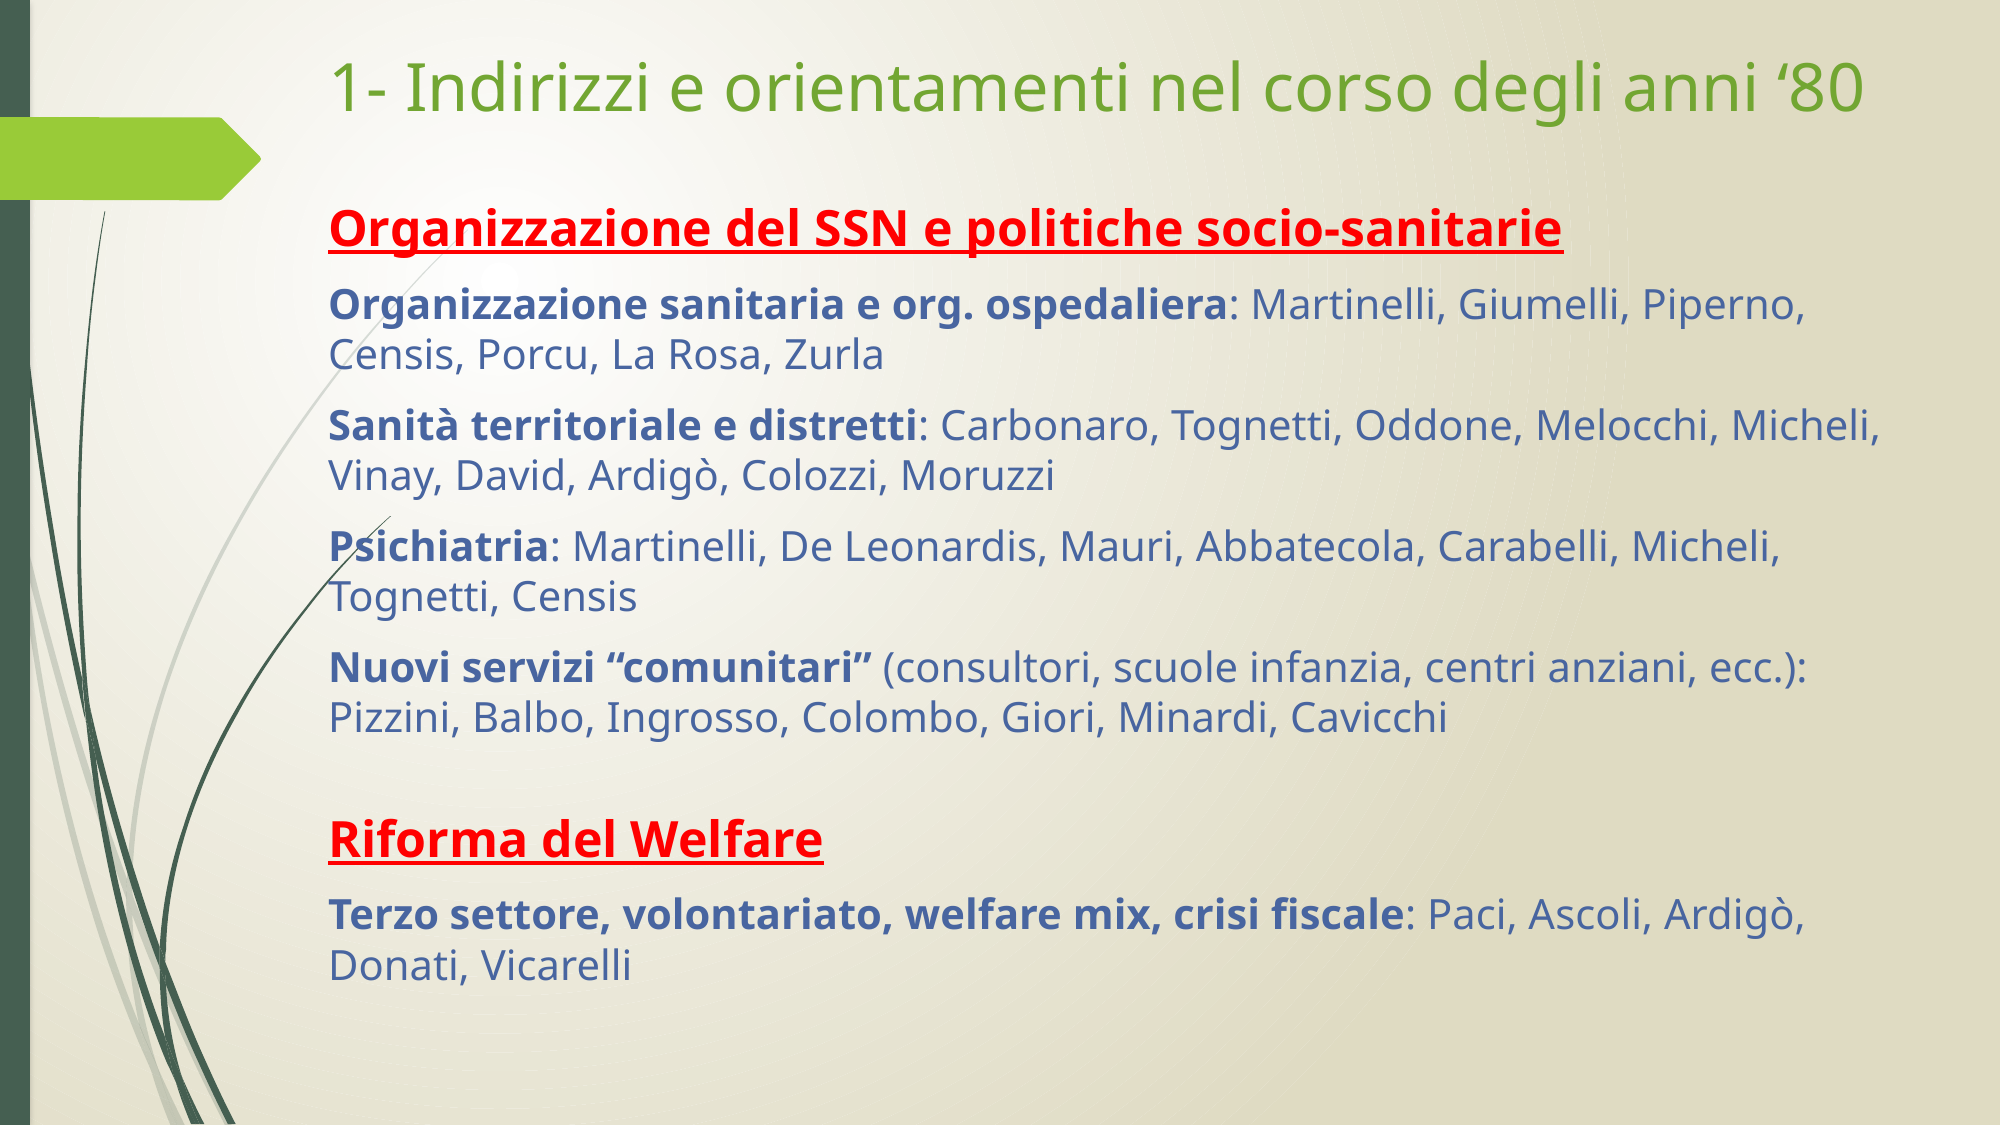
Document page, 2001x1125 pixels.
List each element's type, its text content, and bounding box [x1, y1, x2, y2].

list Organizzazione del SSN e politiche socio-sanitarie Organizzazione sanitaria e org. ospedaliera: Martinelli, Giumelli, Piperno, Censis, Porcu, La Rosa, Zurla Sanità territoriale e distretti: Carbonaro, Tognetti, Oddone, Melocchi, Micheli, Vinay, David, Ardigò, Colozzi, Moruzzi Psichiatria: Martinelli, De Leonardis, Mauri, Abbatecola, Carabelli, Micheli, Tognetti, Censis Nuovi servizi “comunitari” (consultori, scuole infanzia, centri anziani, ecc.): Pizzini, Balbo, Ingrosso, Colombo, Giori, Minardi, Cavicchi Riforma del Welfare Terzo settore, volontariato, welfare mix, crisi fiscale: Paci, Ascoli, Ardigò, Donati, Vicarelli [313, 189, 1905, 1055]
title 1- Indirizzi e orientamenti nel corso degli anni ‘80 [313, 36, 1922, 166]
